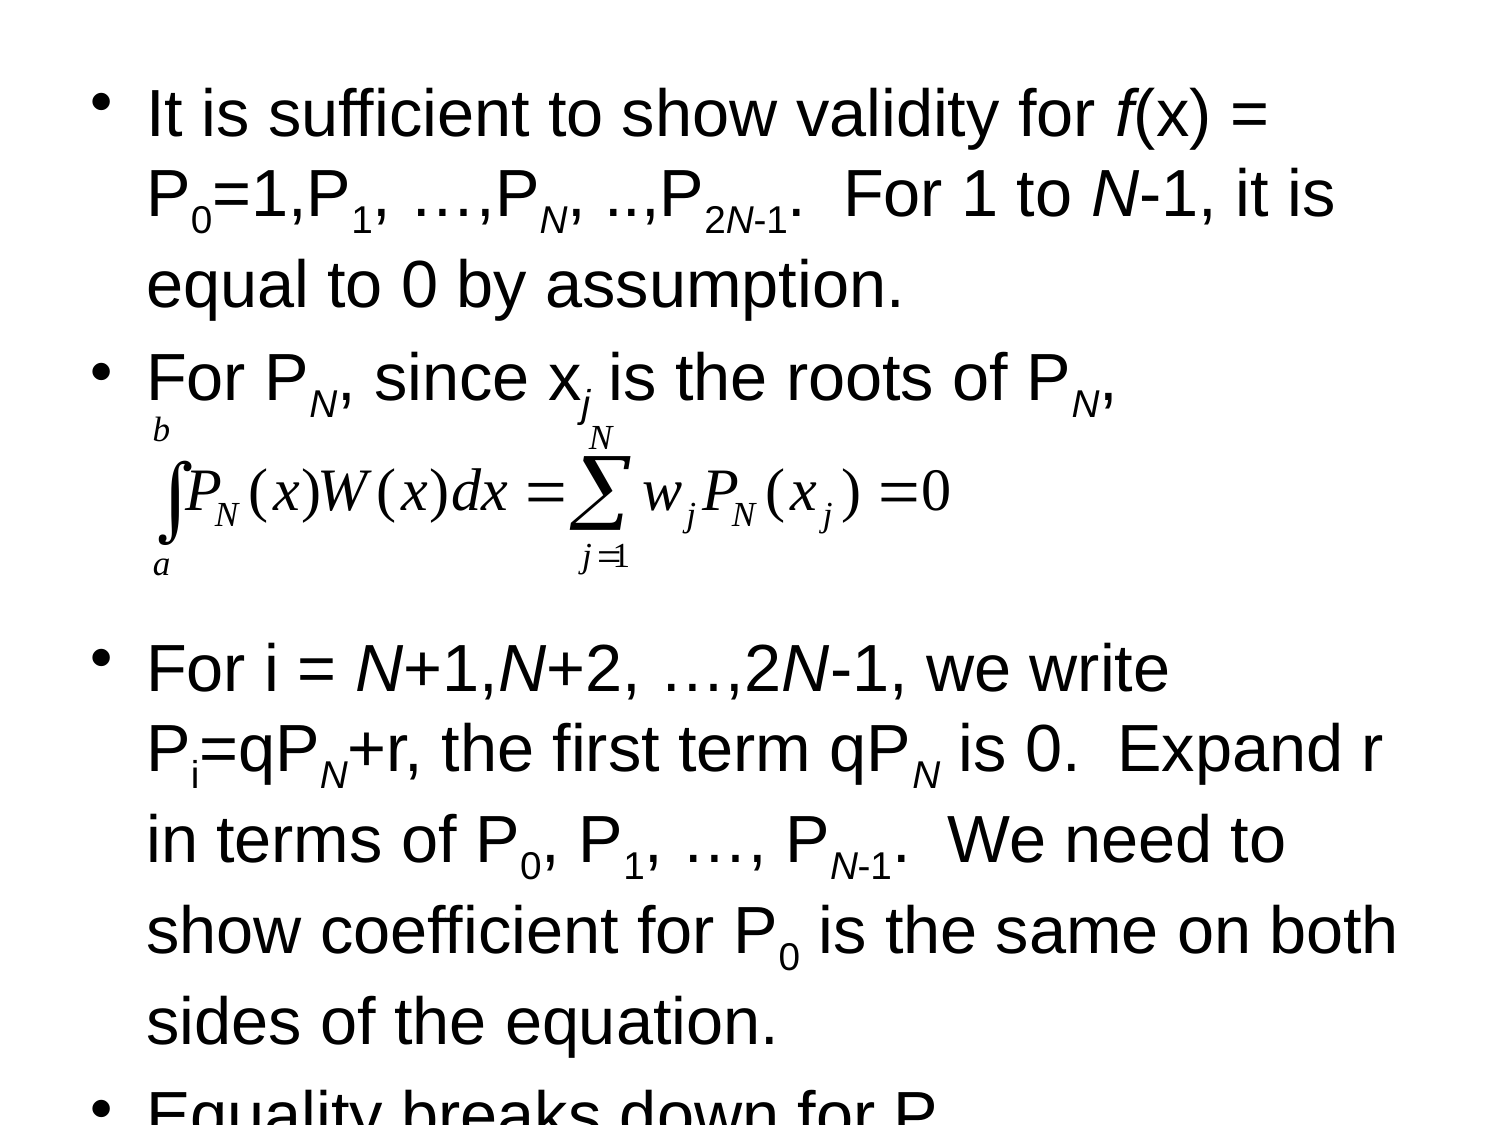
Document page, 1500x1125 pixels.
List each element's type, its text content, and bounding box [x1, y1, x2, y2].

list It is sufficient to show validity for f(x) = P0=1,P1, …,PN, ..,P2N-1. For 1 to N-1, it is equal to 0 by assumption. For PN, since xj is the roots of PN, For i = N+1,N+2, …,2N-1, we write Pi=qPN+r, the first term qPN is 0. Expand r in terms of P0, P1, …, PN-1. We need to show coefficient for P0 is the same on both sides of the equation. Equality breaks down for P2N [75, 62, 1425, 1005]
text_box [139, 399, 963, 591]
